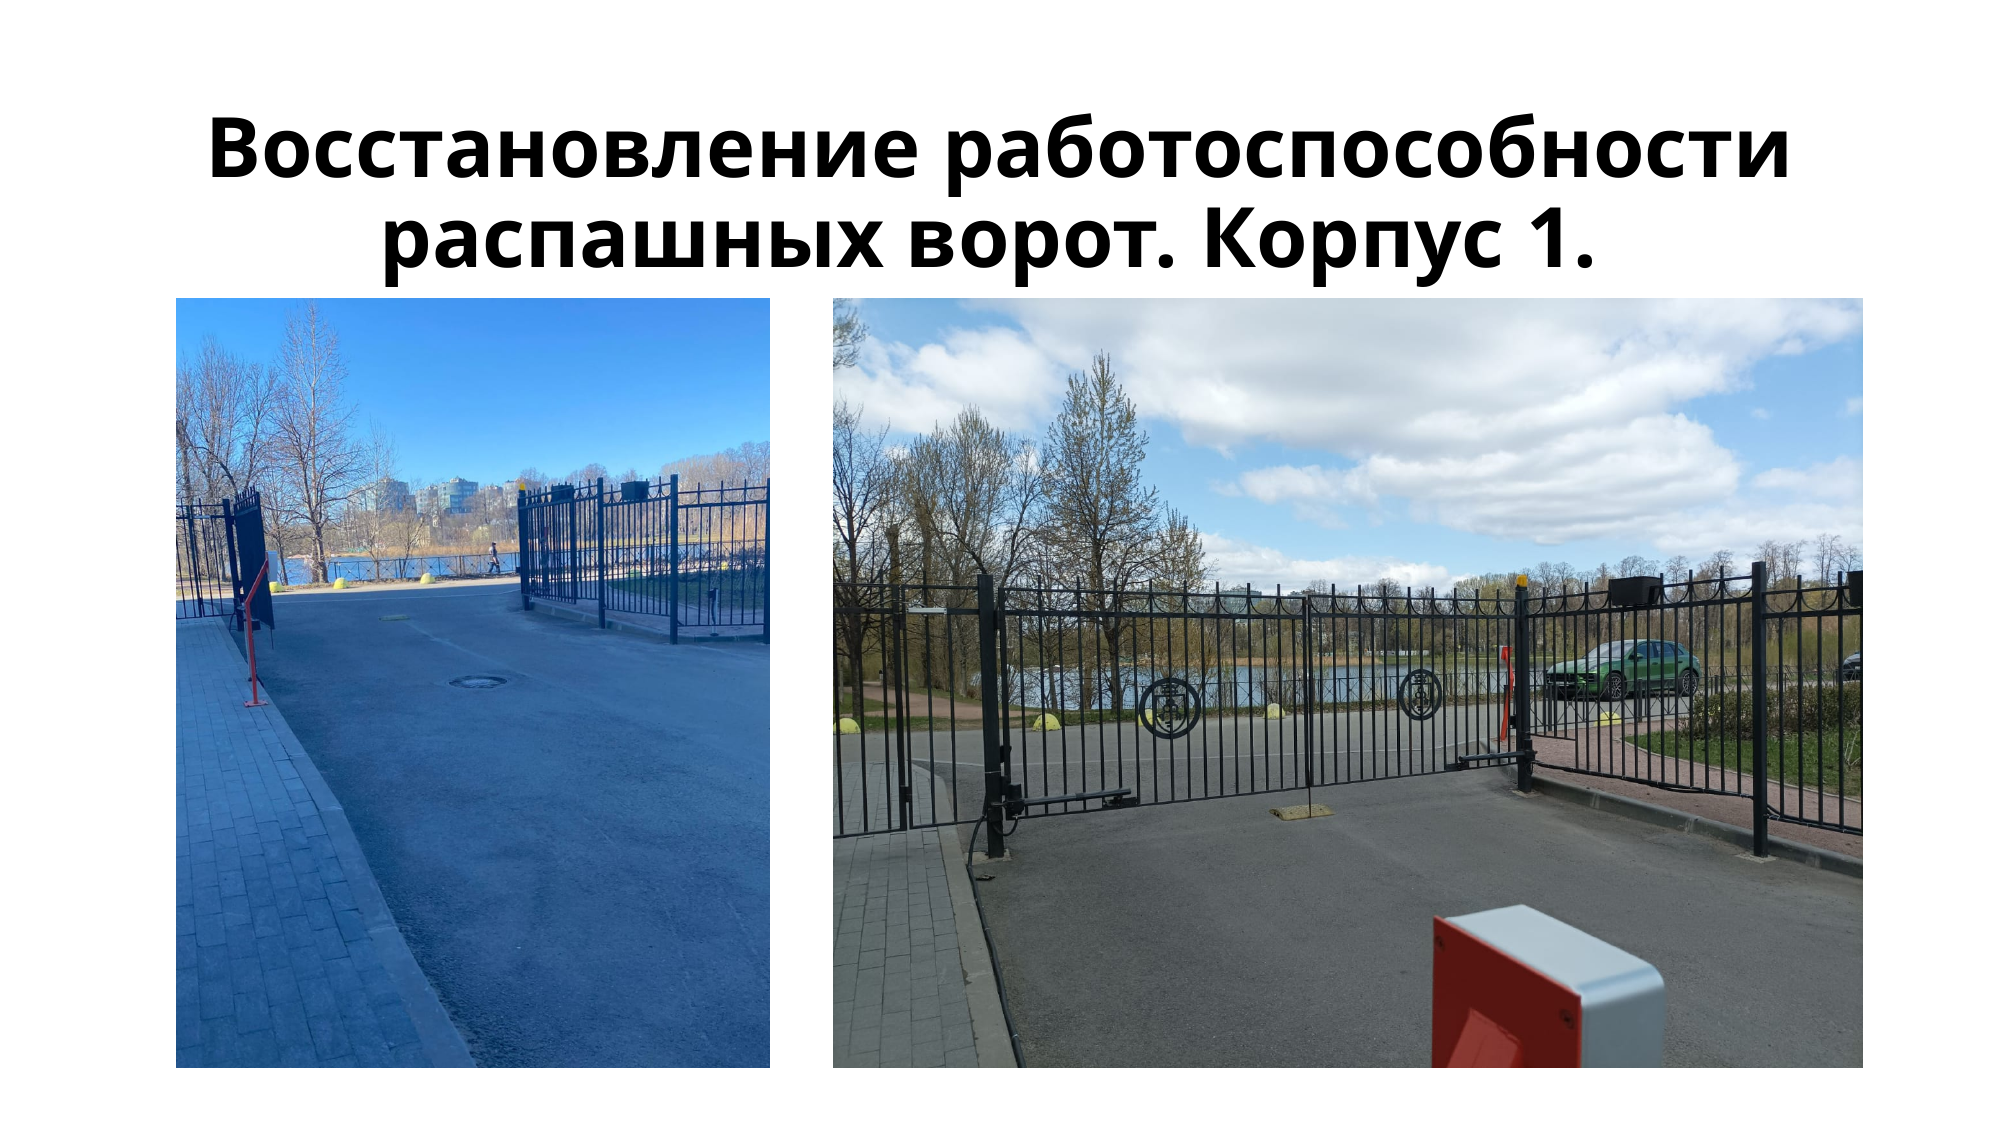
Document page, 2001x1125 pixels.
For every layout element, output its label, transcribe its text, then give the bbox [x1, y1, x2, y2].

title Восстановление работоспособности распашных ворот. Корпус 1. [137, 84, 1863, 308]
picture [833, 298, 1863, 1068]
picture [176, 298, 770, 1068]
